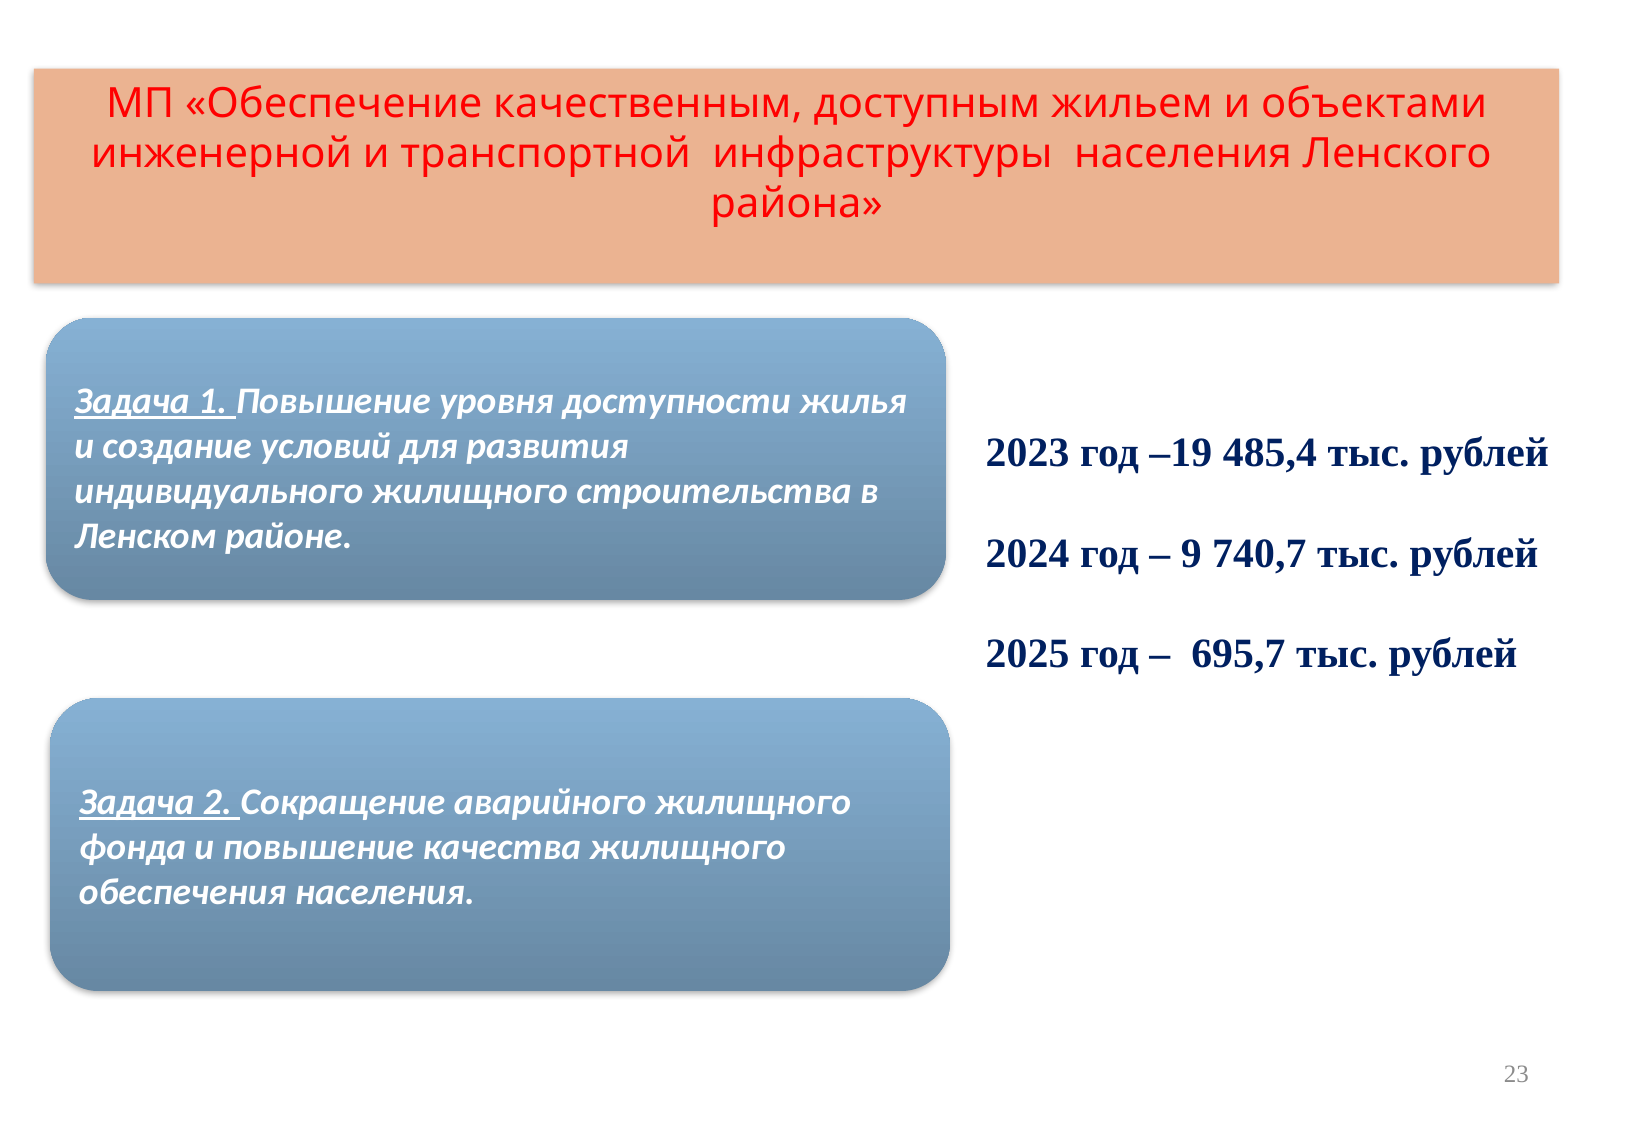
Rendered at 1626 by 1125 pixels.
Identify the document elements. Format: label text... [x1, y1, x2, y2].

text_box Задача 2. Сокращение аварийного жилищного фонда и повышение качества жилищного обеспечения населения. [49, 698, 950, 992]
slide_number 23 [1164, 1042, 1544, 1103]
text_box Задача 1. Повышение уровня доступности жилья и создание условий для развития индивидуального жилищного строительства в Ленском районе. [45, 317, 946, 600]
text_box 2023 год –19 485,4 тыс. рублей 2024 год – 9 740,7 тыс. рублей 2025 год – 695,7 тыс. рублей [970, 317, 1597, 783]
text_box МП «Обеспечение качественным, доступным жильем и объектами инженерной и транспортной инфраструктуры населения Ленского района» [33, 68, 1560, 284]
